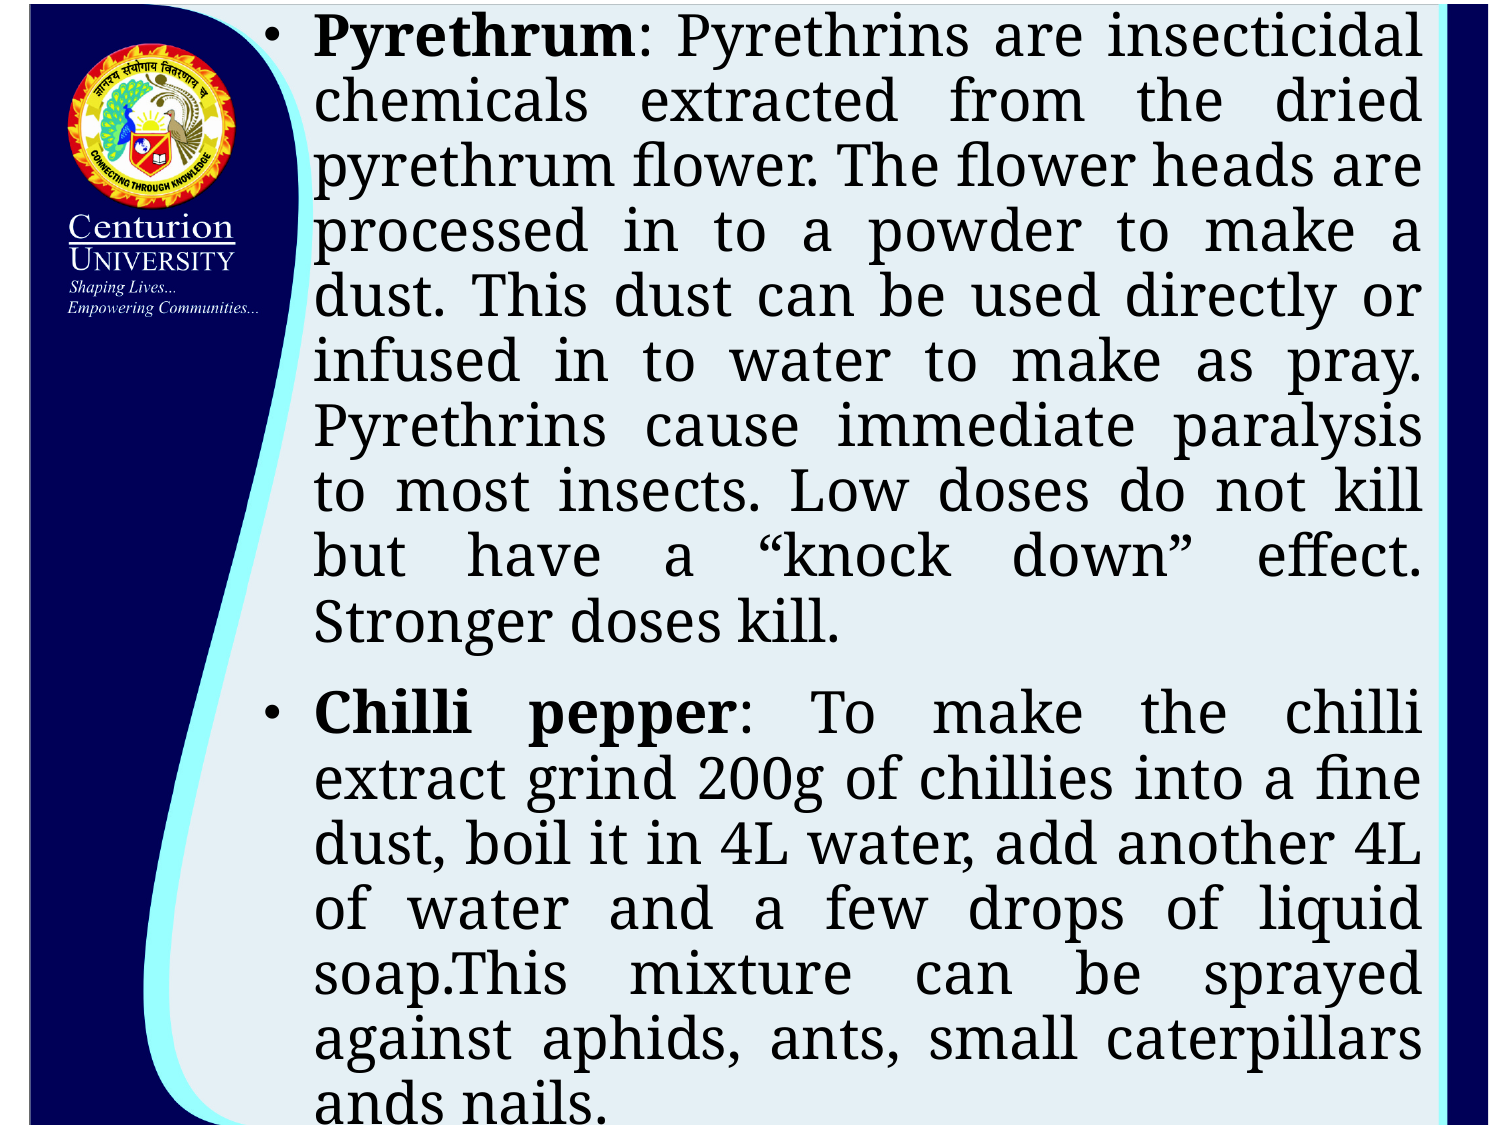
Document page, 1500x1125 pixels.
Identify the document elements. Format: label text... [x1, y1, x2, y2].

picture [29, 4, 1489, 1125]
list Pyrethrum: Pyrethrins are insecticidal chemicals extracted from the dried pyrethrum flower. The flower heads are processed in to a powder to make a dust. This dust can be used directly or infused in to water to make as pray. Pyrethrins cause immediate paralysis to most insects. Low doses do not kill but have a “knock down” effect. Stronger doses kill. Chilli pepper: To make the chilli extract grind 200g of chillies into a fine dust, boil it in 4L water, add another 4L of water and a few drops of liquid soap.This mixture can be sprayed against aphids, ants, small caterpillars ands nails. [262, 0, 1425, 652]
